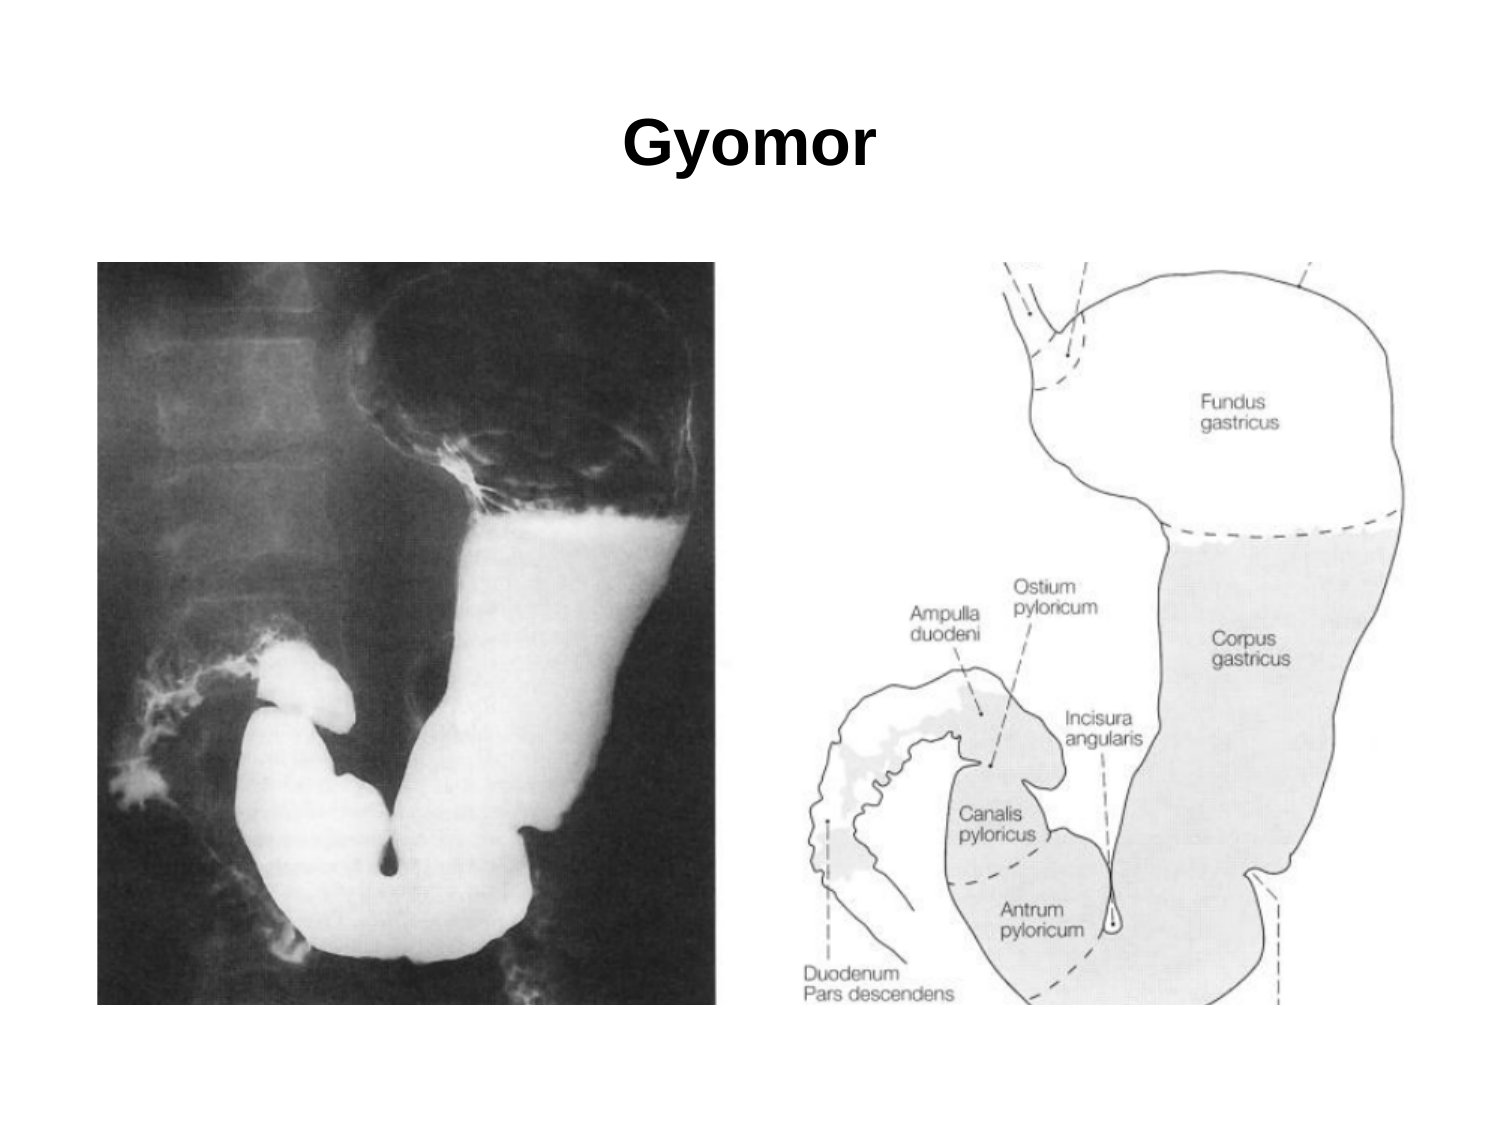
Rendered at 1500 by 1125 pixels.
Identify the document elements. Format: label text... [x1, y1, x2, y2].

title Gyomor [75, 45, 1425, 233]
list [74, 262, 1426, 1006]
